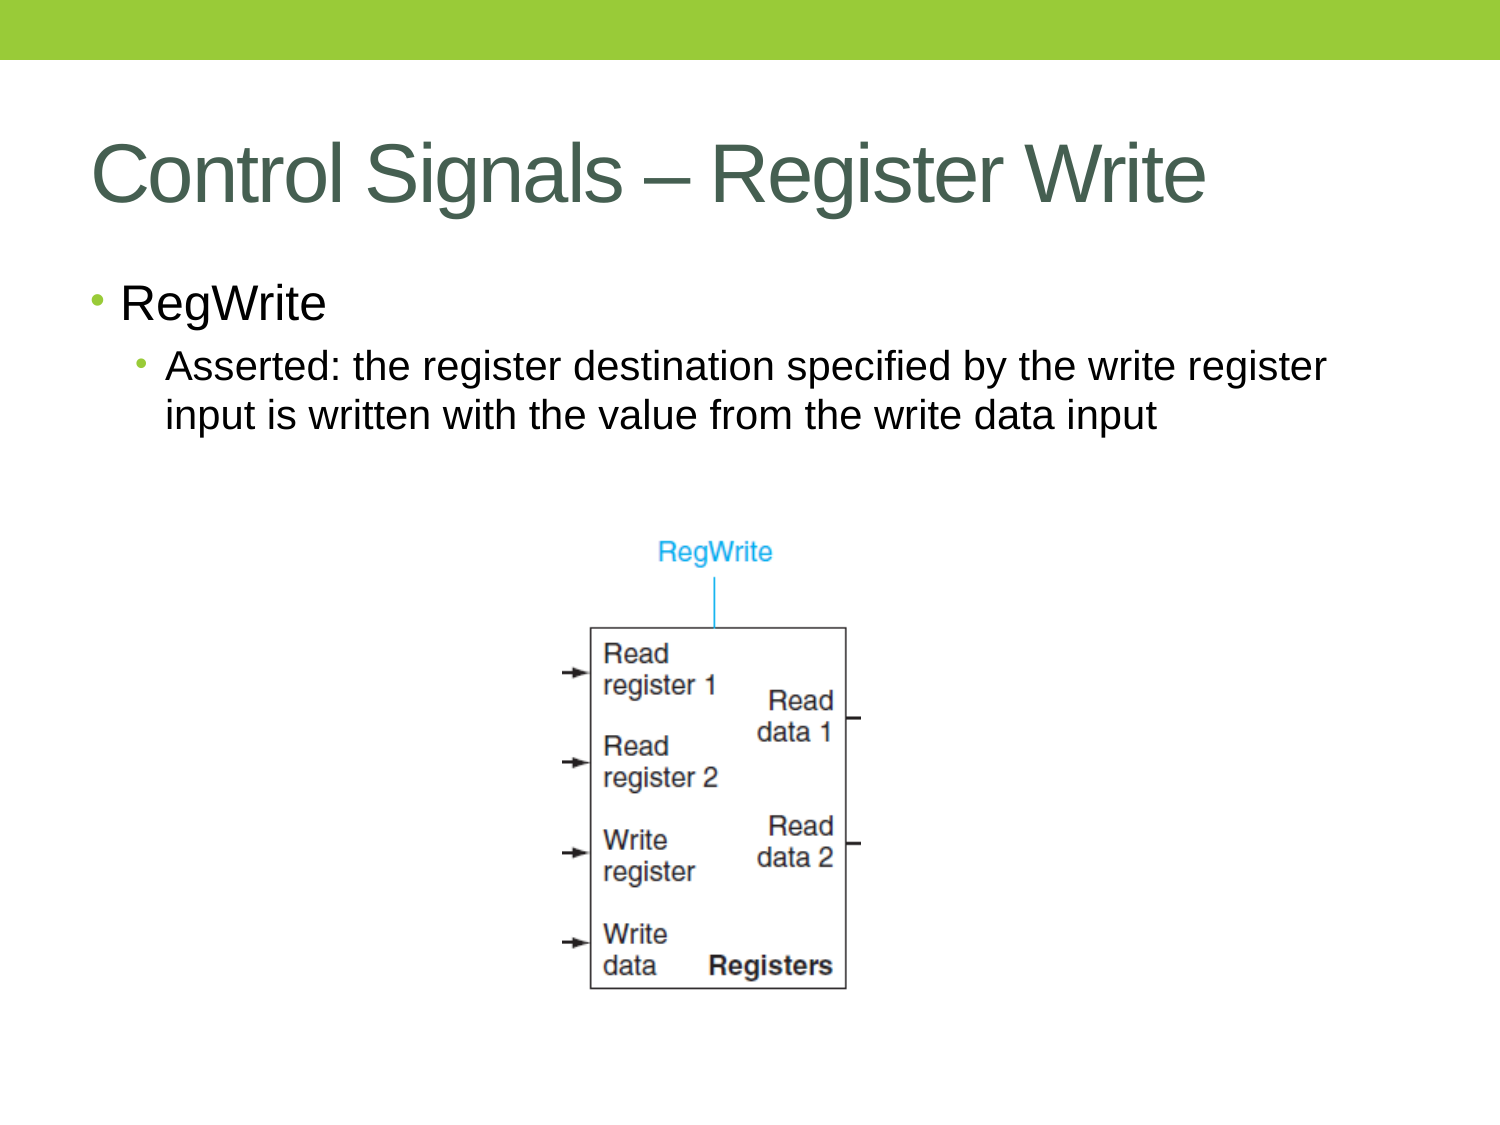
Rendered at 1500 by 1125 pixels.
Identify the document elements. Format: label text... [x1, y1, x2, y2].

title Control Signals – Register Write [75, 87, 1425, 250]
picture [562, 524, 862, 1002]
list RegWrite Asserted: the register destination specified by the write register input is written with the value from the write data input [75, 262, 1425, 1063]
